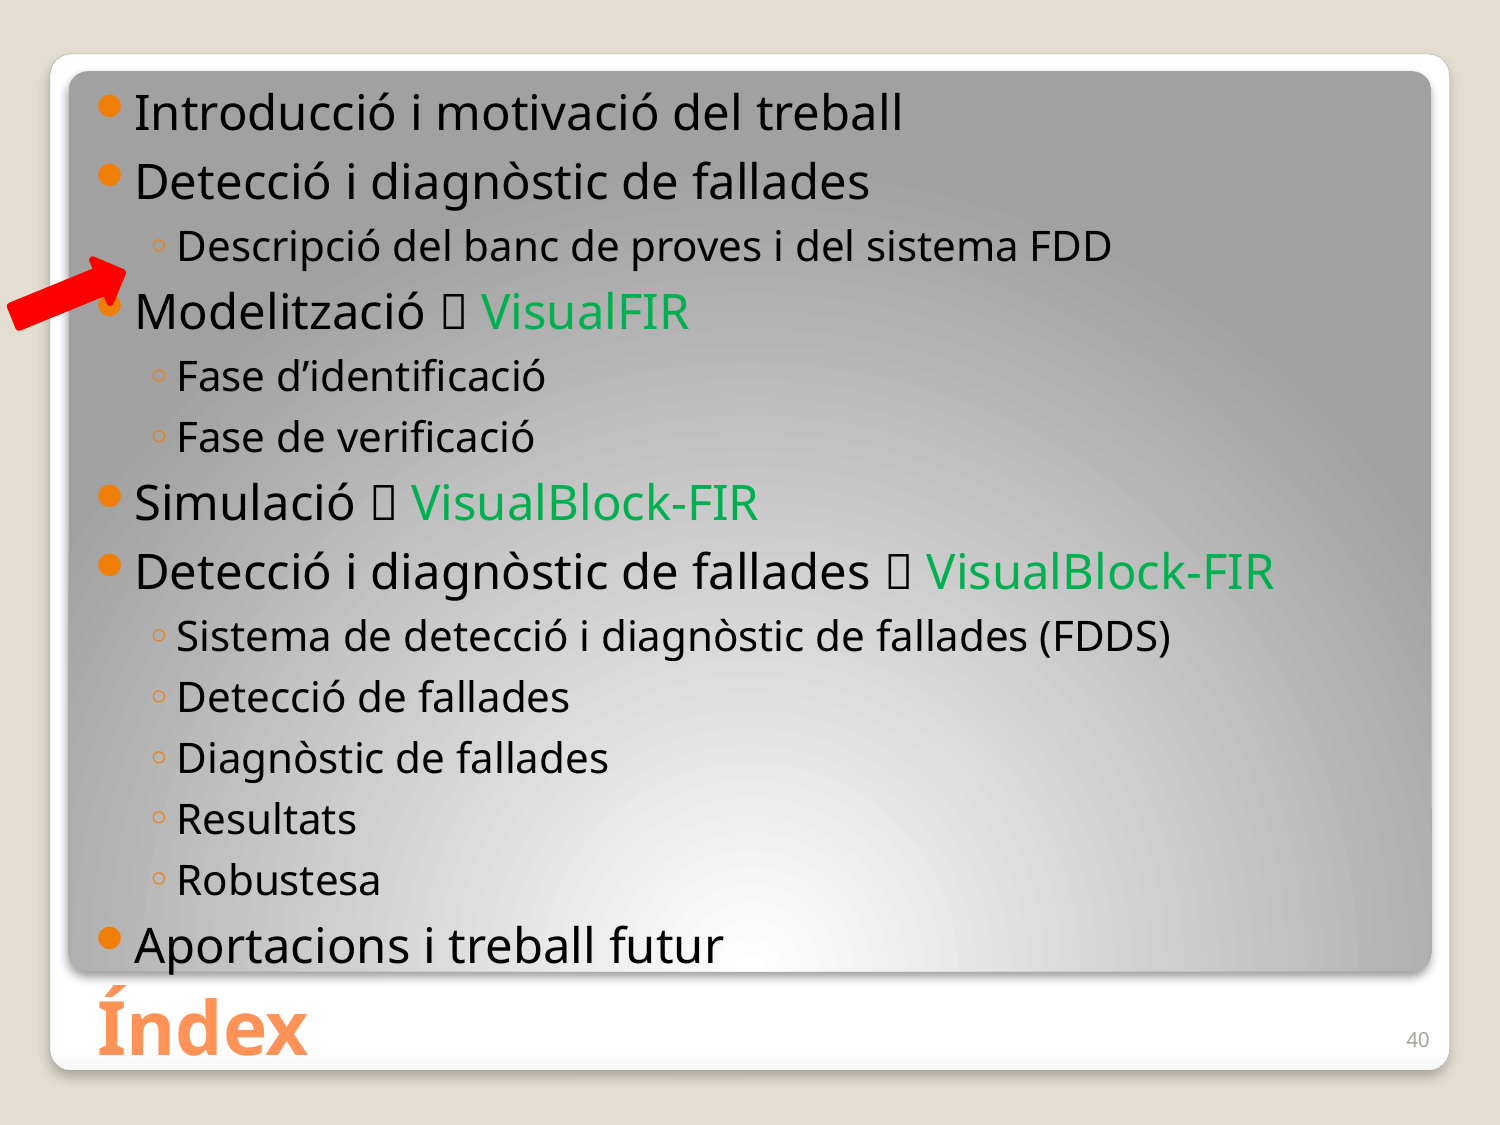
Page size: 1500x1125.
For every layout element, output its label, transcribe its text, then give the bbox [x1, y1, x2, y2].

slide_number 40 [1369, 1002, 1445, 1063]
list Introducció i motivació del treball Detecció i diagnòstic de fallades Descripció del banc de proves i del sistema FDD Modelització  VisualFIR Fase d’identificació Fase de verificació Simulació  VisualBlock-FIR Detecció i diagnòstic de fallades  VisualBlock-FIR Sistema de detecció i diagnòstic de fallades (FDDS) Detecció de fallades Diagnòstic de fallades Resultats Robustesa Aportacions i treball futur [64, 66, 1471, 988]
text_box [6, 256, 126, 331]
title Índex [82, 988, 1425, 1078]
